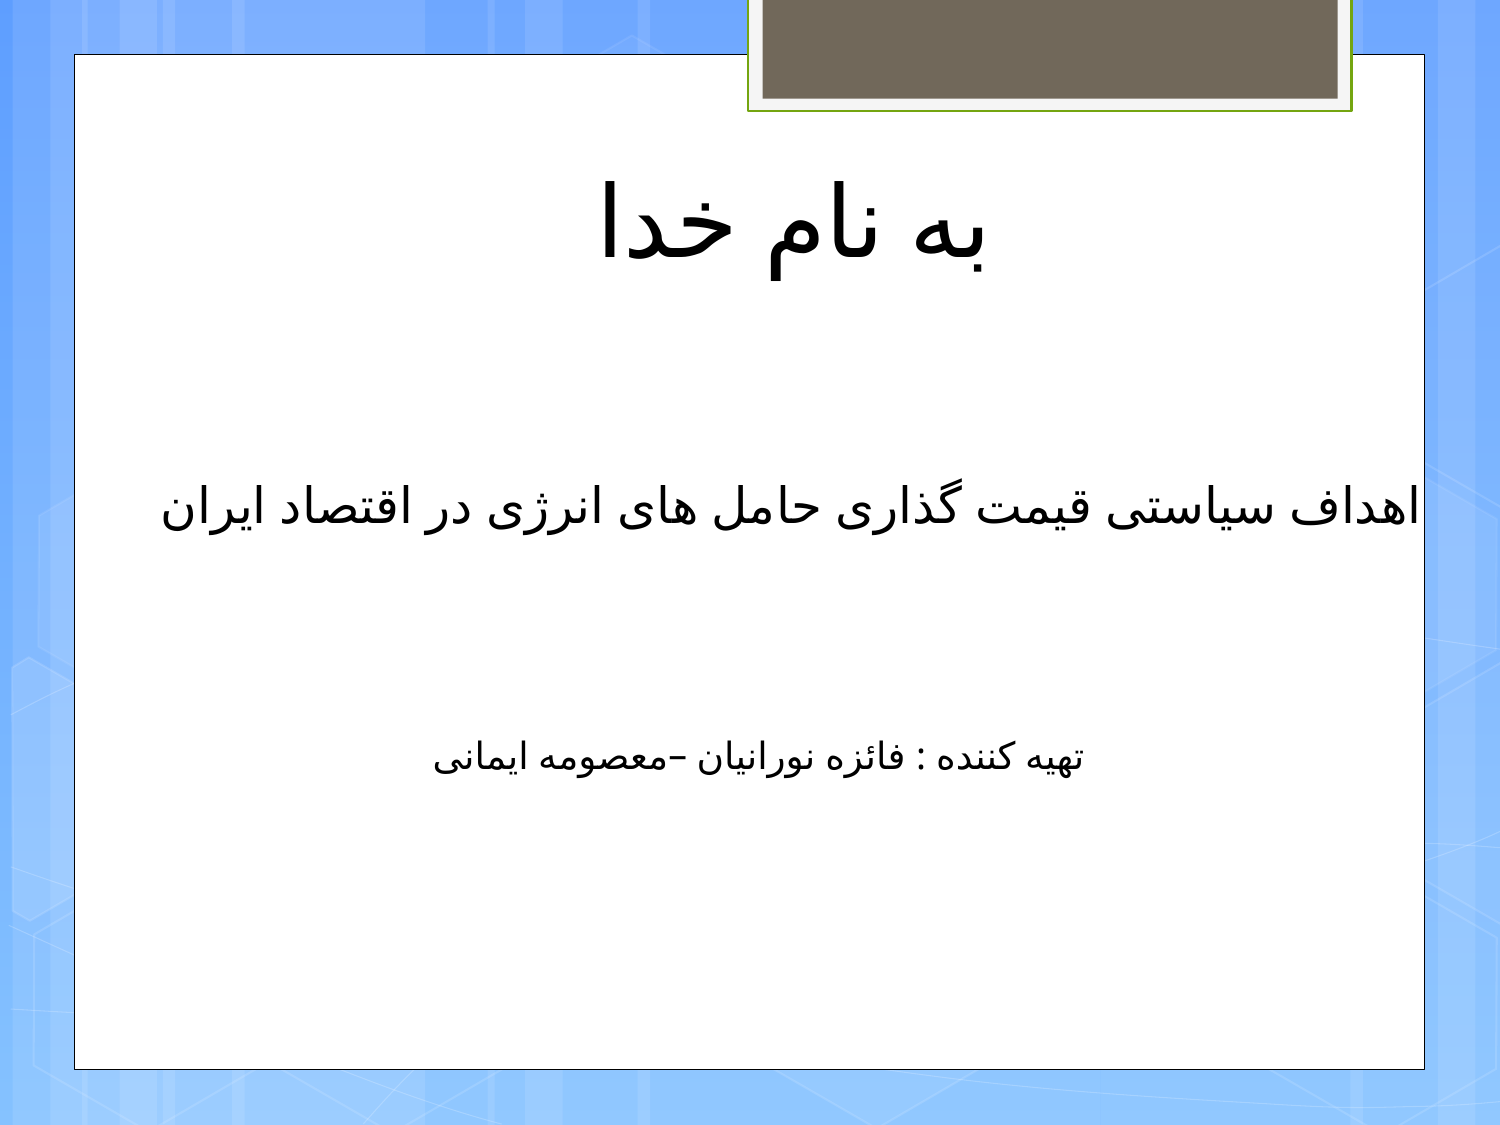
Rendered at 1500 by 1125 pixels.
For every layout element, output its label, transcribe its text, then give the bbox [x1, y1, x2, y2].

text_box اهداف سیاستی قیمت گذاری حامل های انرژی در اقتصاد ایران [99, 466, 1438, 542]
text_box تهیه کننده : فائزه نورانیان –معصومه ایمانی [349, 724, 1100, 785]
text_box به نام خدا [212, 149, 1375, 285]
